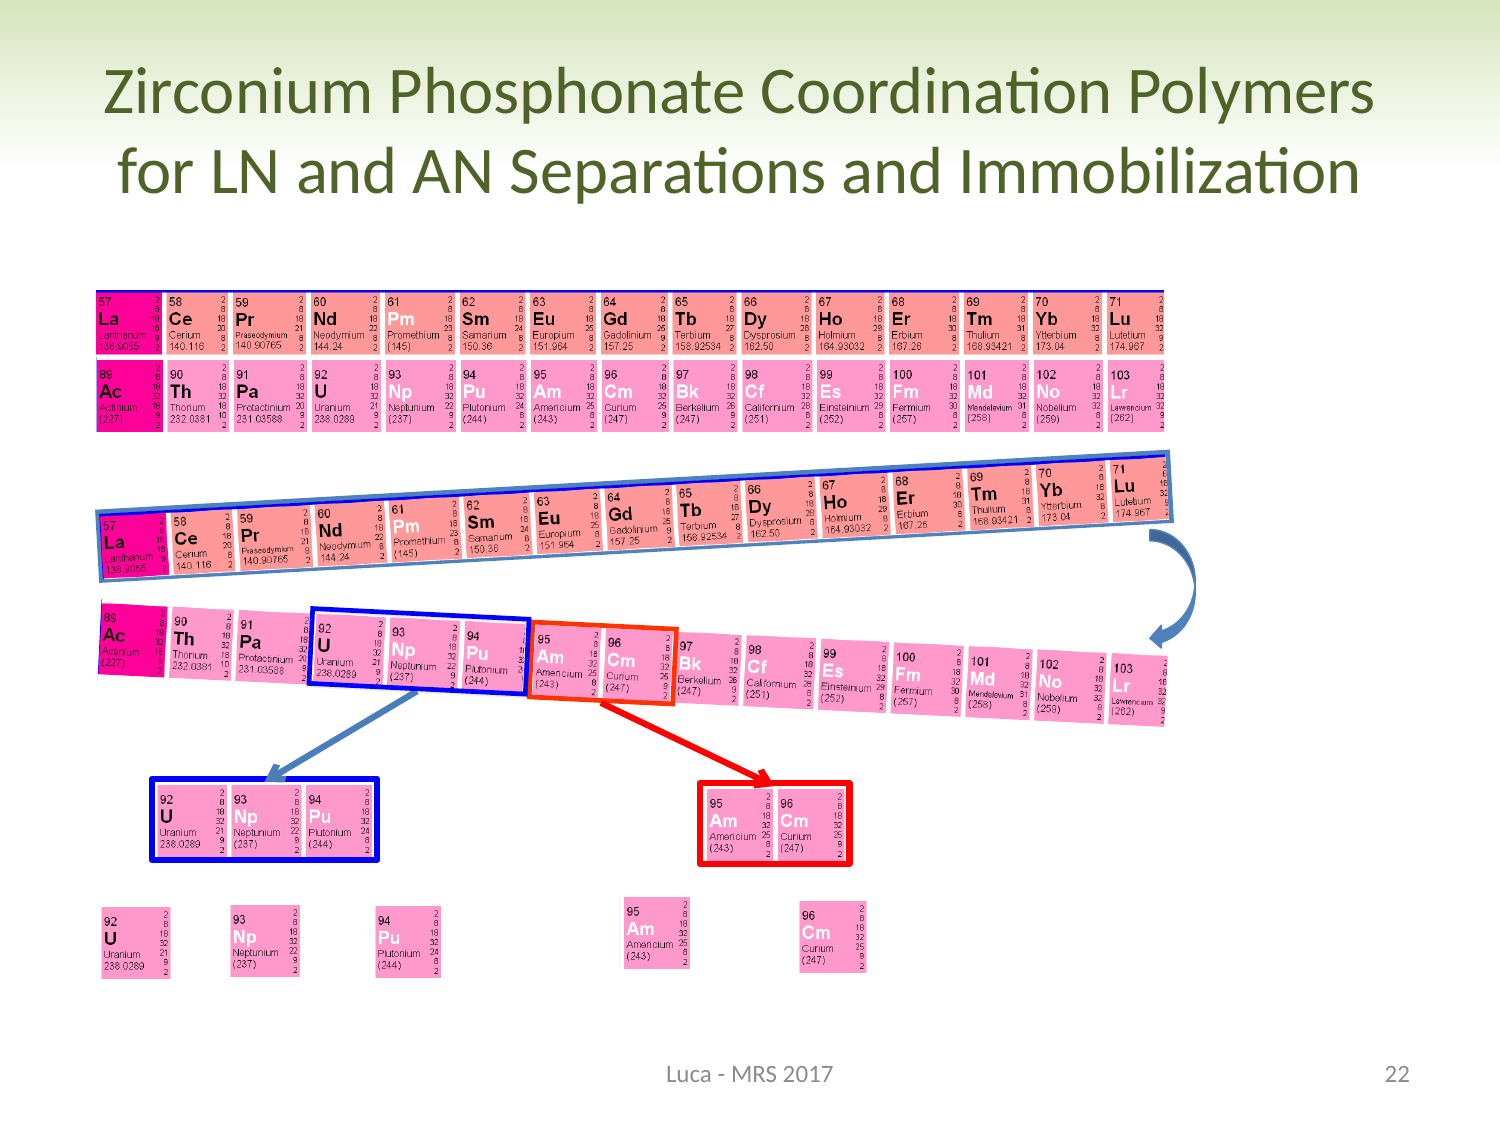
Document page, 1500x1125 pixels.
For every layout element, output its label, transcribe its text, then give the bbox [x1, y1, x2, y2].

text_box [98, 894, 869, 980]
picture [687, 454, 1167, 481]
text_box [154, 613, 528, 858]
footer Luca - MRS 2017 [512, 1042, 988, 1103]
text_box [530, 625, 847, 862]
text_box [98, 481, 1171, 529]
picture [847, 701, 1166, 727]
slide_number 22 [1074, 1042, 1425, 1103]
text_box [98, 529, 1196, 701]
text_box Zirconium Phosphonate Coordination Polymers for LN and AN Separations and Immobilization [84, 39, 1396, 214]
picture [95, 290, 1165, 432]
